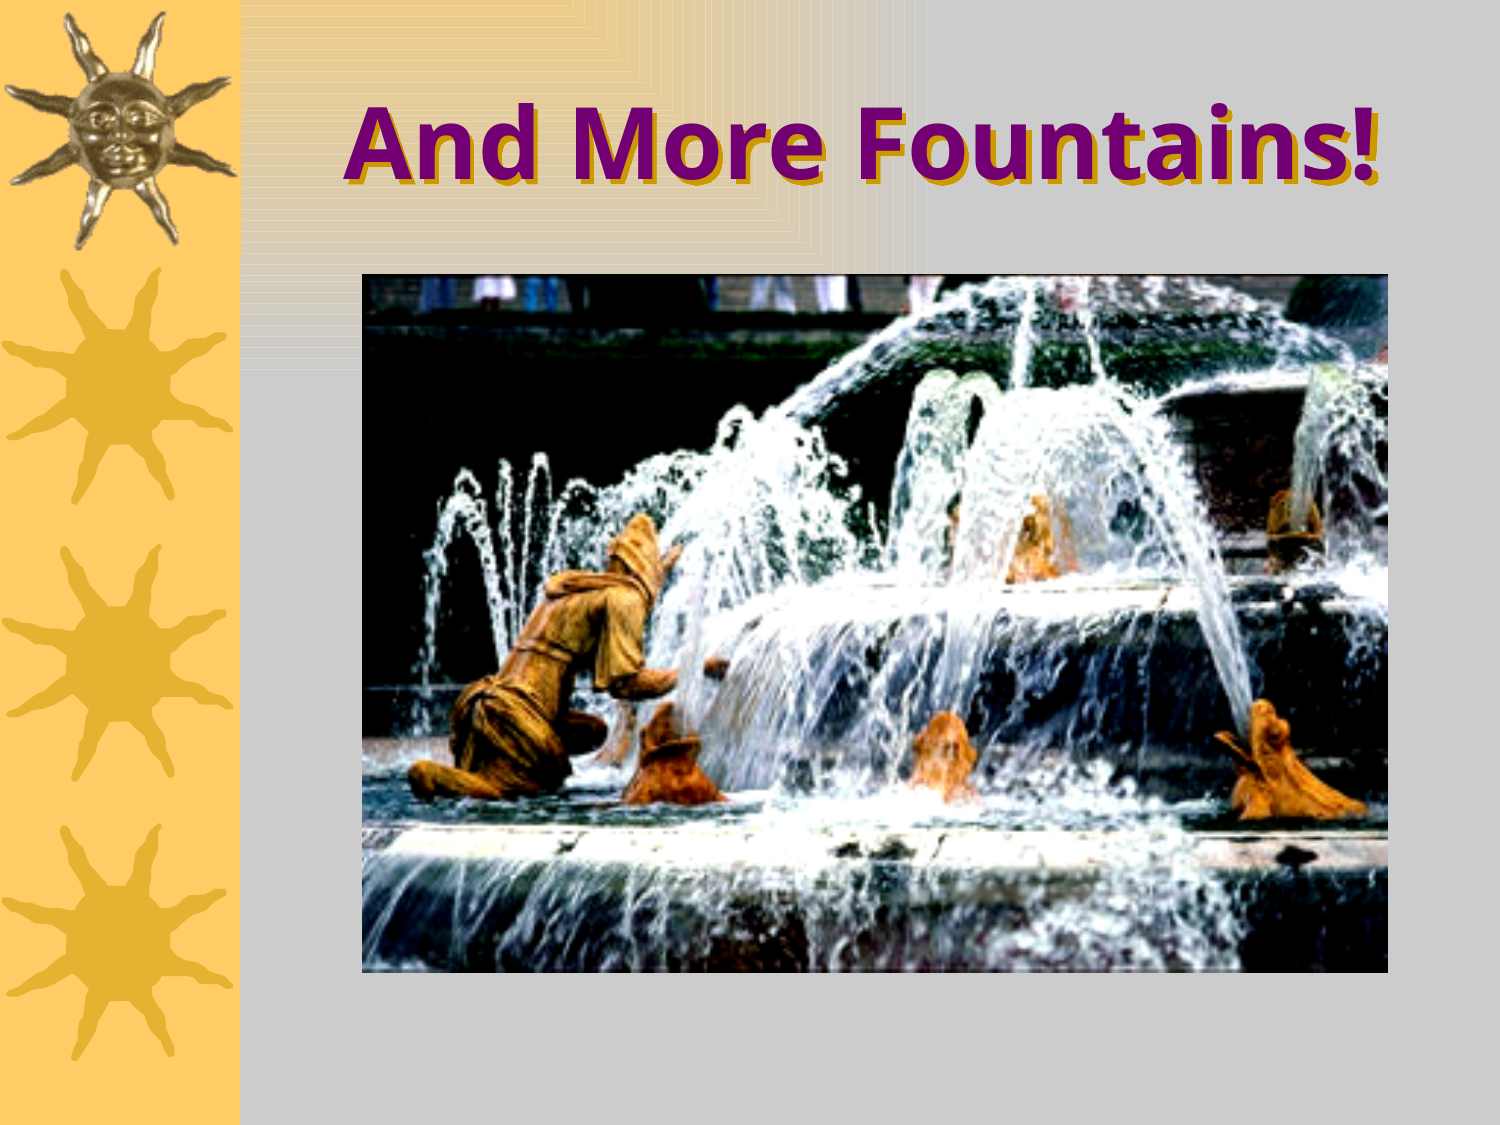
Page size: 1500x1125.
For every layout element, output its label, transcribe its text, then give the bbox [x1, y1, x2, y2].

text_box And More Fountains! [287, 72, 1450, 208]
picture [362, 274, 1388, 973]
picture [1, 8, 242, 255]
